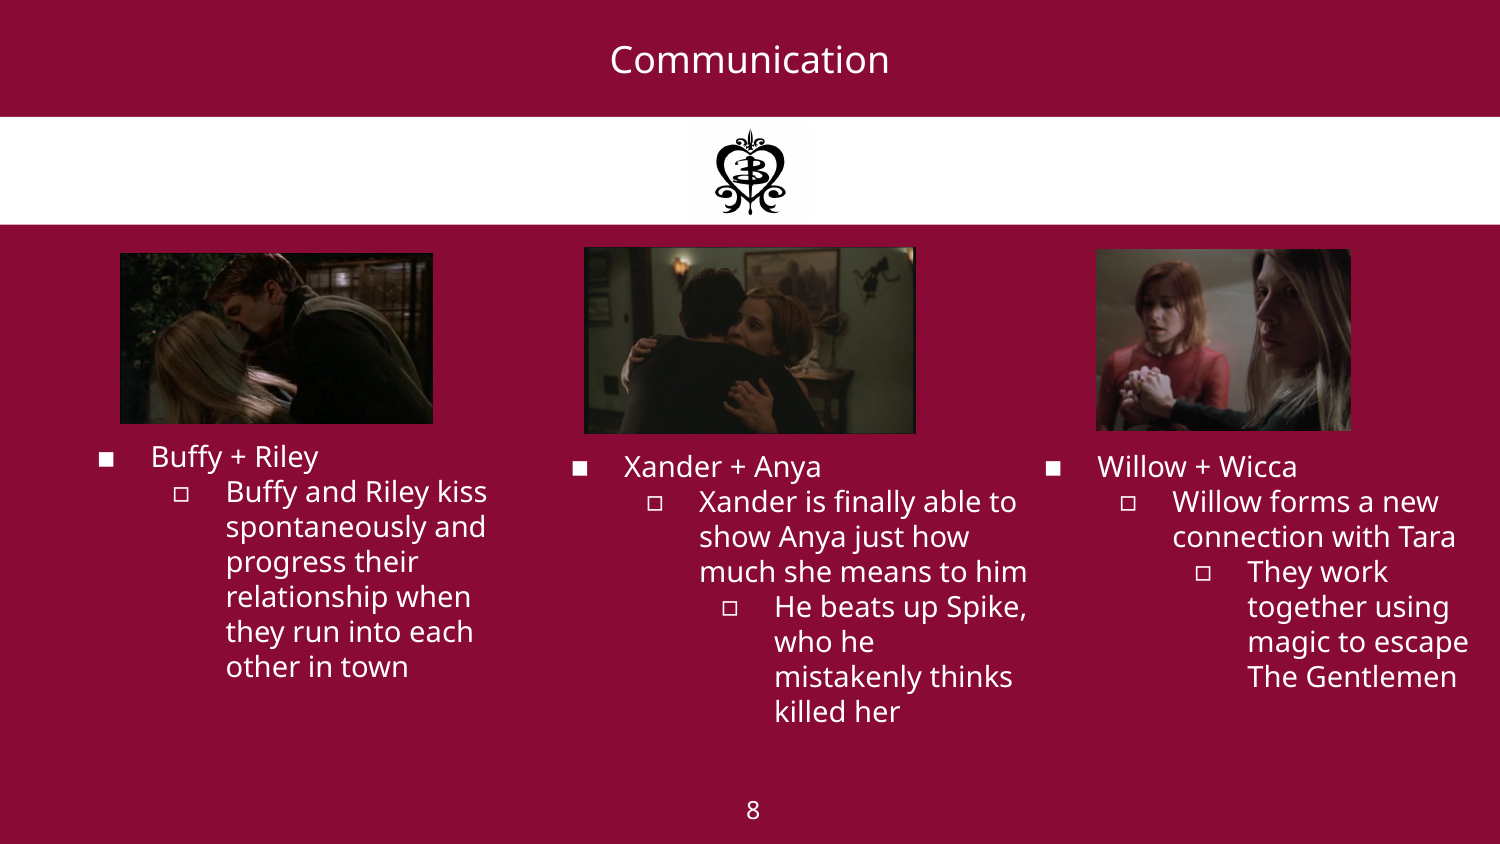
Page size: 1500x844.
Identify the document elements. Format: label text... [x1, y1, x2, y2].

picture [584, 247, 916, 434]
picture [1096, 249, 1351, 432]
picture [687, 122, 812, 221]
picture [120, 253, 433, 424]
list Willow + Wicca Willow forms a new connection with Tara They work together using magic to escape The Gentlemen [1007, 433, 1494, 779]
list Xander + Anya Xander is finally able to show Anya just how much she means to him He beats up Spike, who he mistakenly thinks killed her [534, 433, 1007, 779]
list Buffy + Riley Buffy and Riley kiss spontaneously and progress their relationship when they run into each other in town [60, 423, 524, 779]
slide_number 8 [6, 779, 1500, 844]
title Communication [166, 0, 1334, 117]
